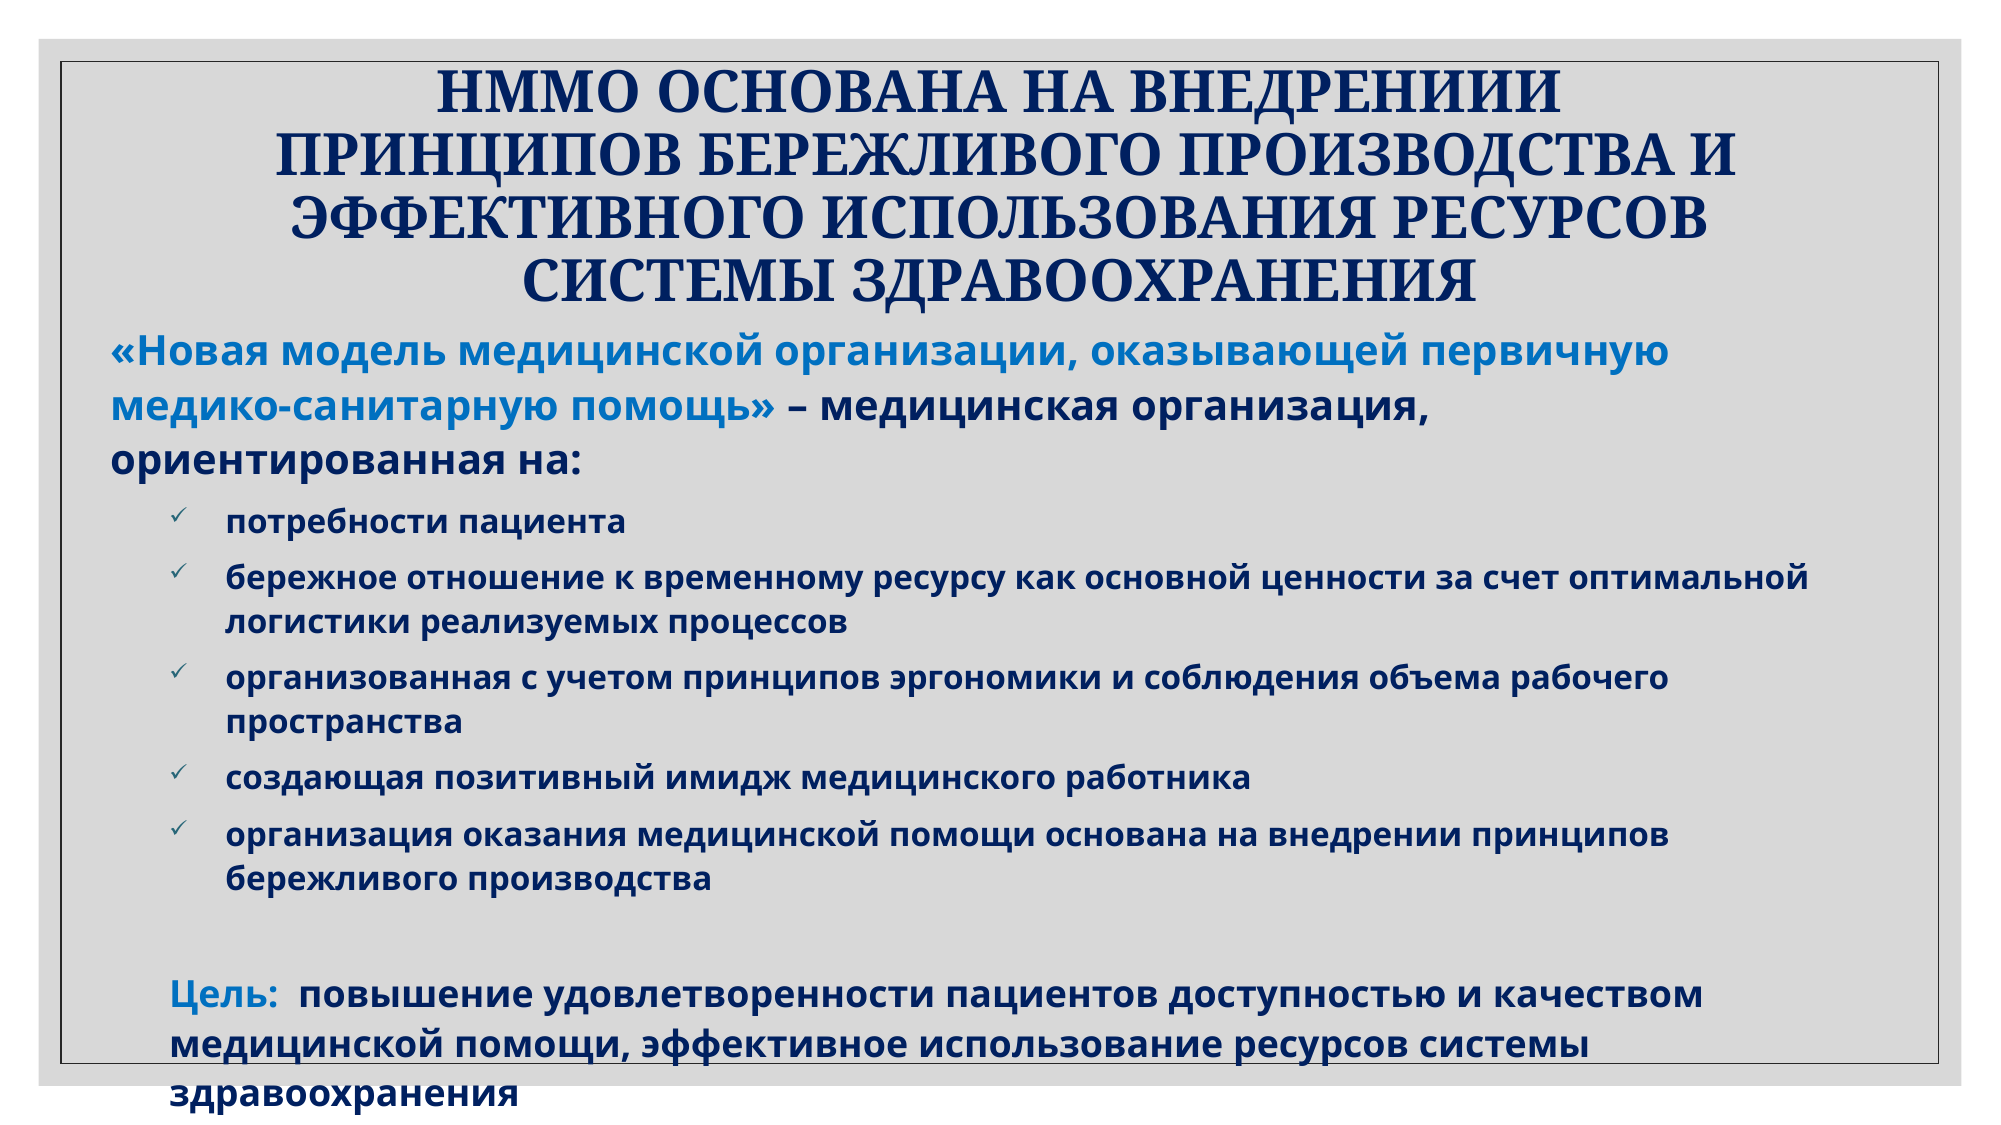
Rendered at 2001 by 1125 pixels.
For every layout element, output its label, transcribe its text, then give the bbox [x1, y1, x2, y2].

list «Новая модель медицинской организации, оказывающей первичную медико-санитарную помощь» – медицинская организация, ориентированная на: потребности пациента бережное отношение к временному ресурсу как основной ценности за счет оптимальной логистики реализуемых процессов организованная с учетом принципов эргономики и соблюдения объема рабочего пространства создающая позитивный имидж медицинского работника организация оказания медицинской помощи основана на внедрении принципов бережливого производства Цель: повышение удовлетворенности пациентов доступностью и качеством медицинской помощи, эффективное использование ресурсов системы здравоохранения [95, 310, 1844, 1029]
title НММО ОСНОВАНА НА ВНЕДРЕНИИИ ПРИНЦИПОВ БЕРЕЖЛИВОГО ПРОИЗВОДСТВА И ЭФФЕКТИВНОГО ИСПОЛЬЗОВАНИЯ РЕСУРСОВ СИСТЕМЫ ЗДРАВООХРАНЕНИЯ [64, 62, 1950, 395]
